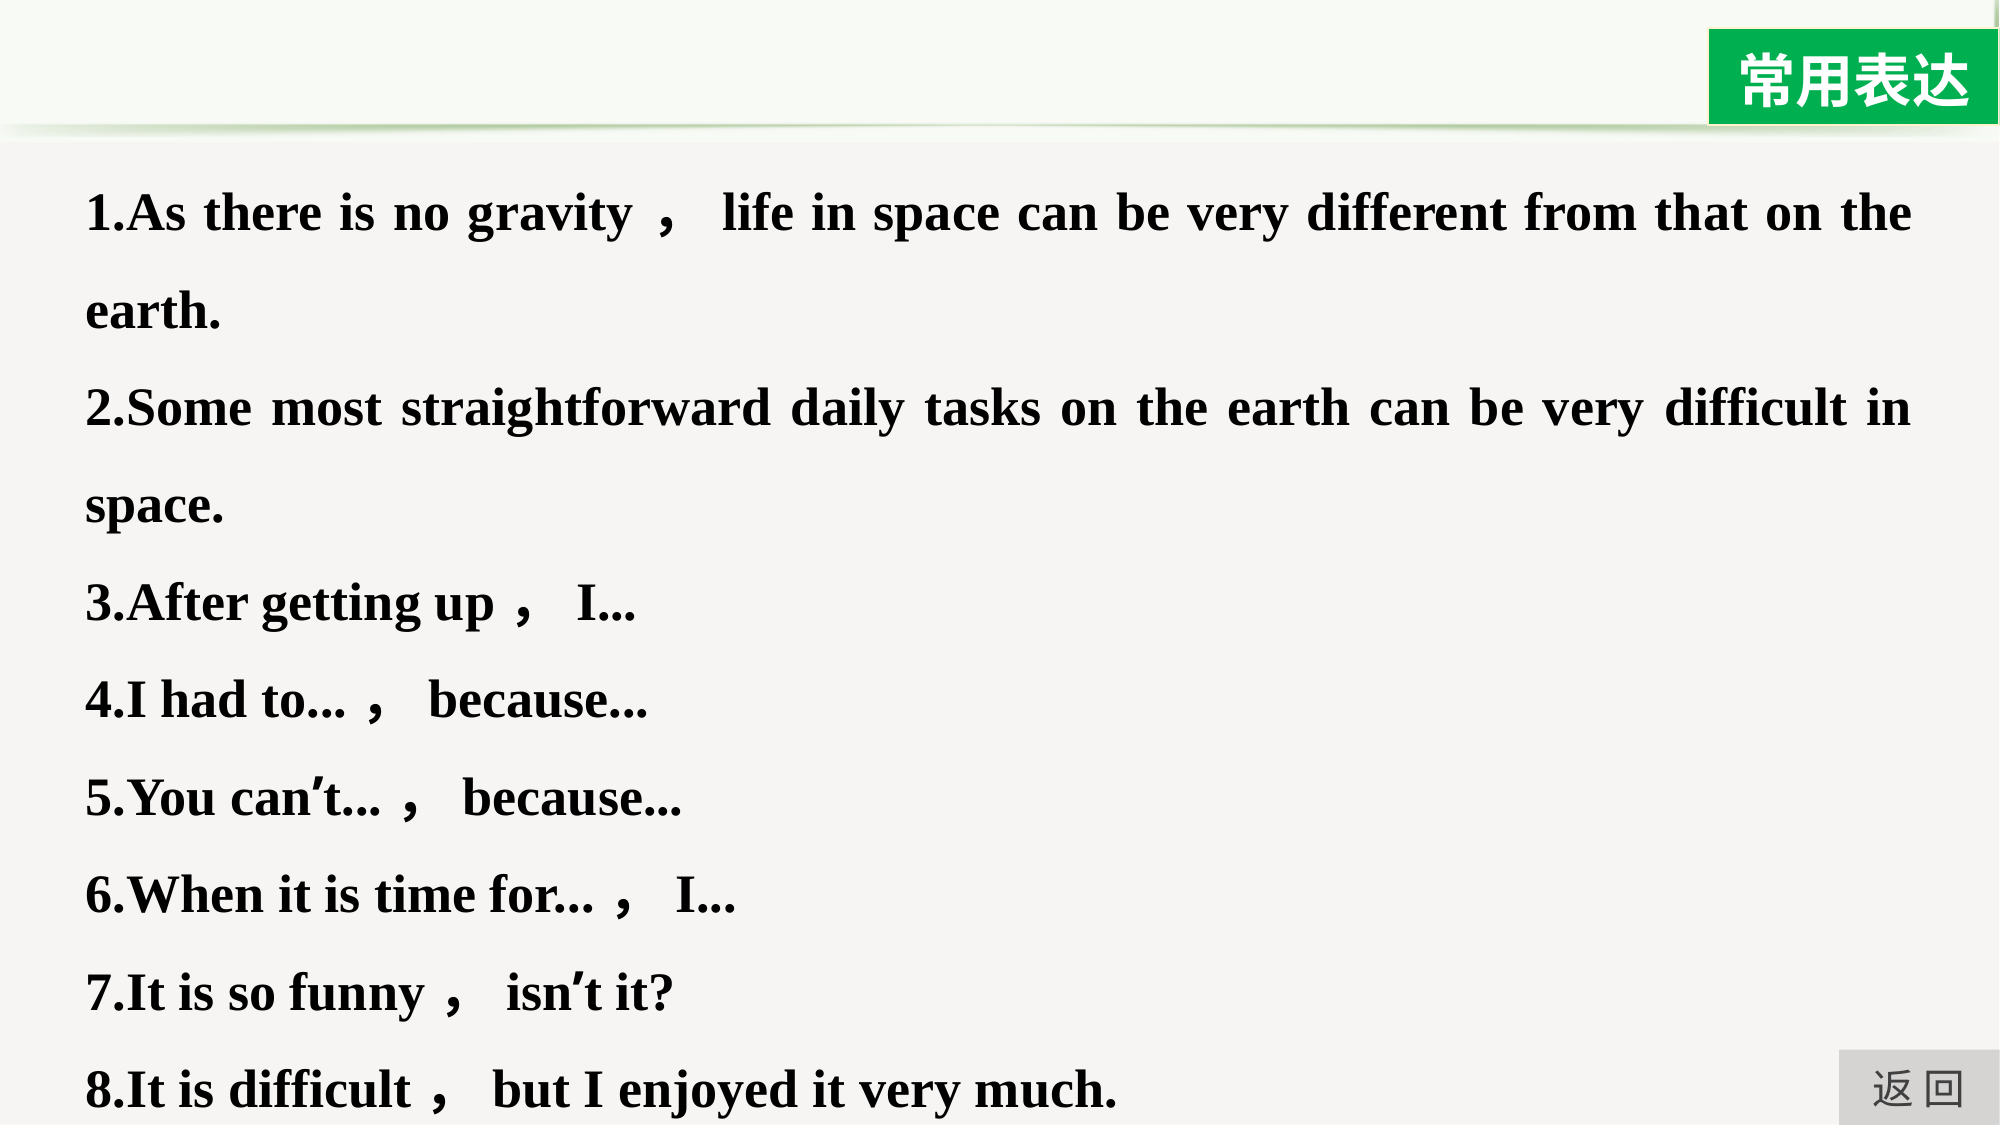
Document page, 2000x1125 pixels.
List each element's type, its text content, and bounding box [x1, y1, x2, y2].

text_box 1.As there is no gravity，life in space can be very different from that on the earth. 2.Some most straightforward daily tasks on the earth can be very difficult in space. 3.After getting up，I... 4.I had to...，because... 5.You can’t...，because... 6.When it is time for...，I... 7.It is so funny，isn’t it? 8.It is difficult，but I enjoyed it very much. [65, 142, 1935, 1125]
picture [0, 0, 1999, 142]
text_box 返 回 [1839, 1049, 2000, 1125]
